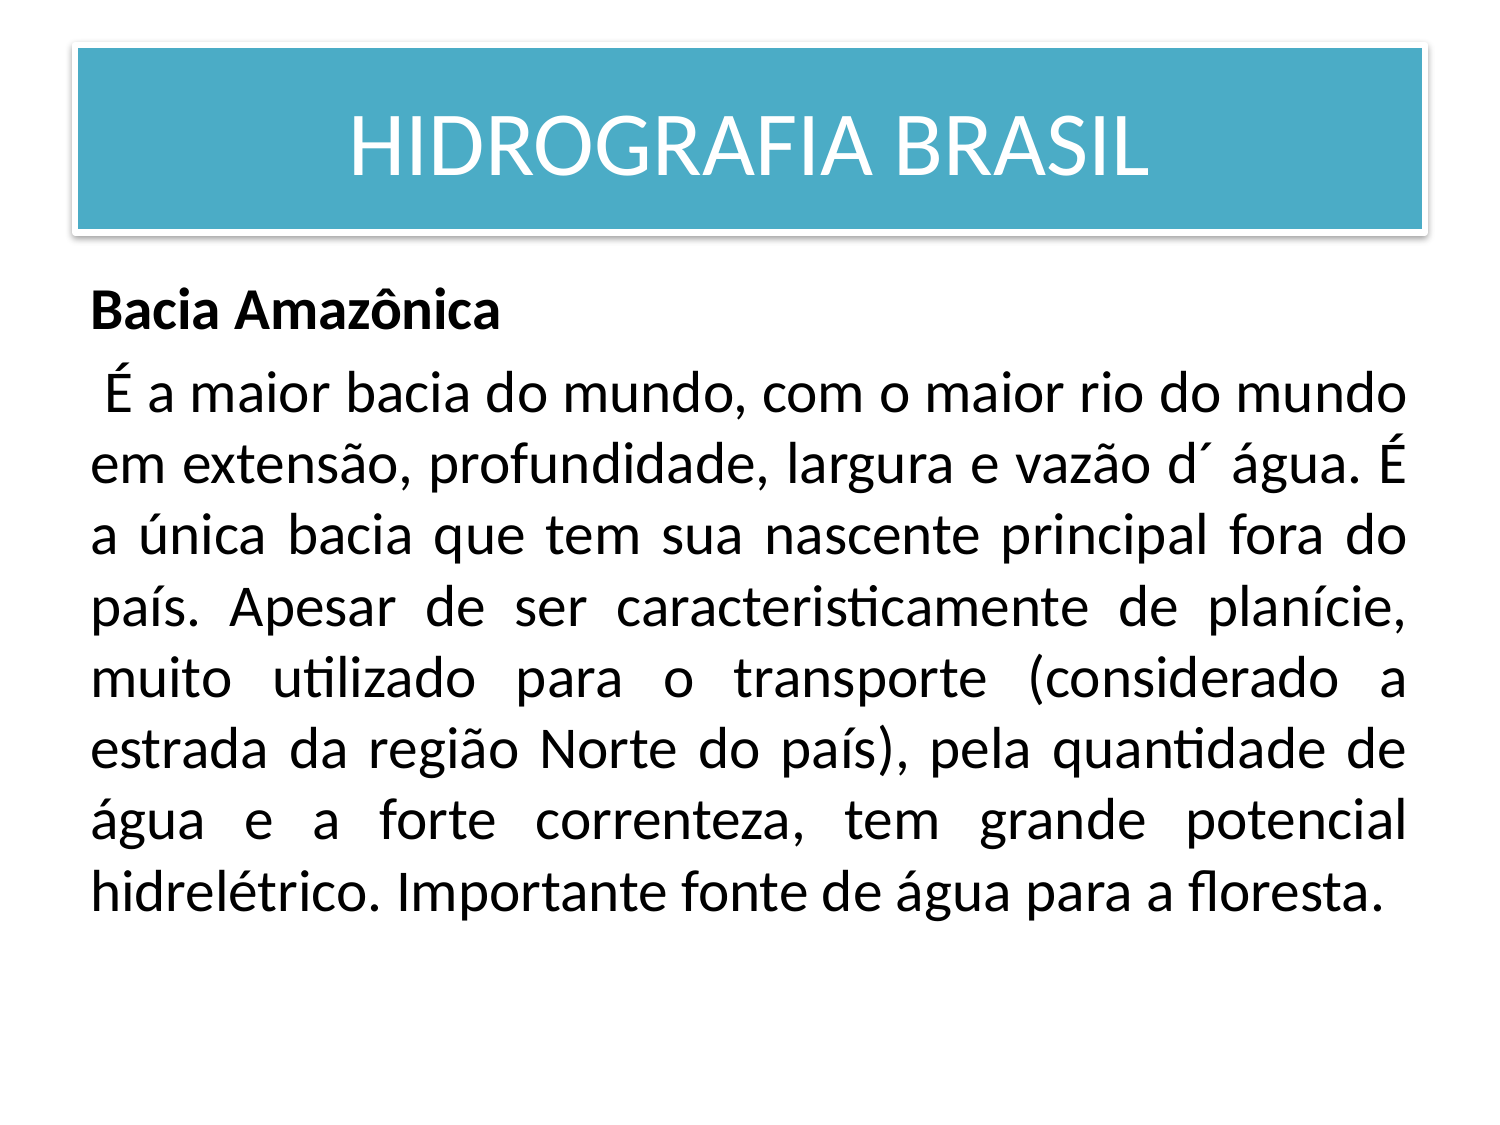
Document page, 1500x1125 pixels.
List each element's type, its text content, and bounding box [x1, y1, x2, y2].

title HIDROGRAFIA BRASIL [72, 42, 1428, 236]
list Bacia Amazônica É a maior bacia do mundo, com o maior rio do mundo em extensão, profundidade, largura e vazão d´ água. É a única bacia que tem sua nascente principal fora do país. Apesar de ser caracteristicamente de planície, muito utilizado para o transporte (considerado a estrada da região Norte do país), pela quantidade de água e a forte correnteza, tem grande potencial hidrelétrico. Importante fonte de água para a floresta. [75, 262, 1425, 1005]
